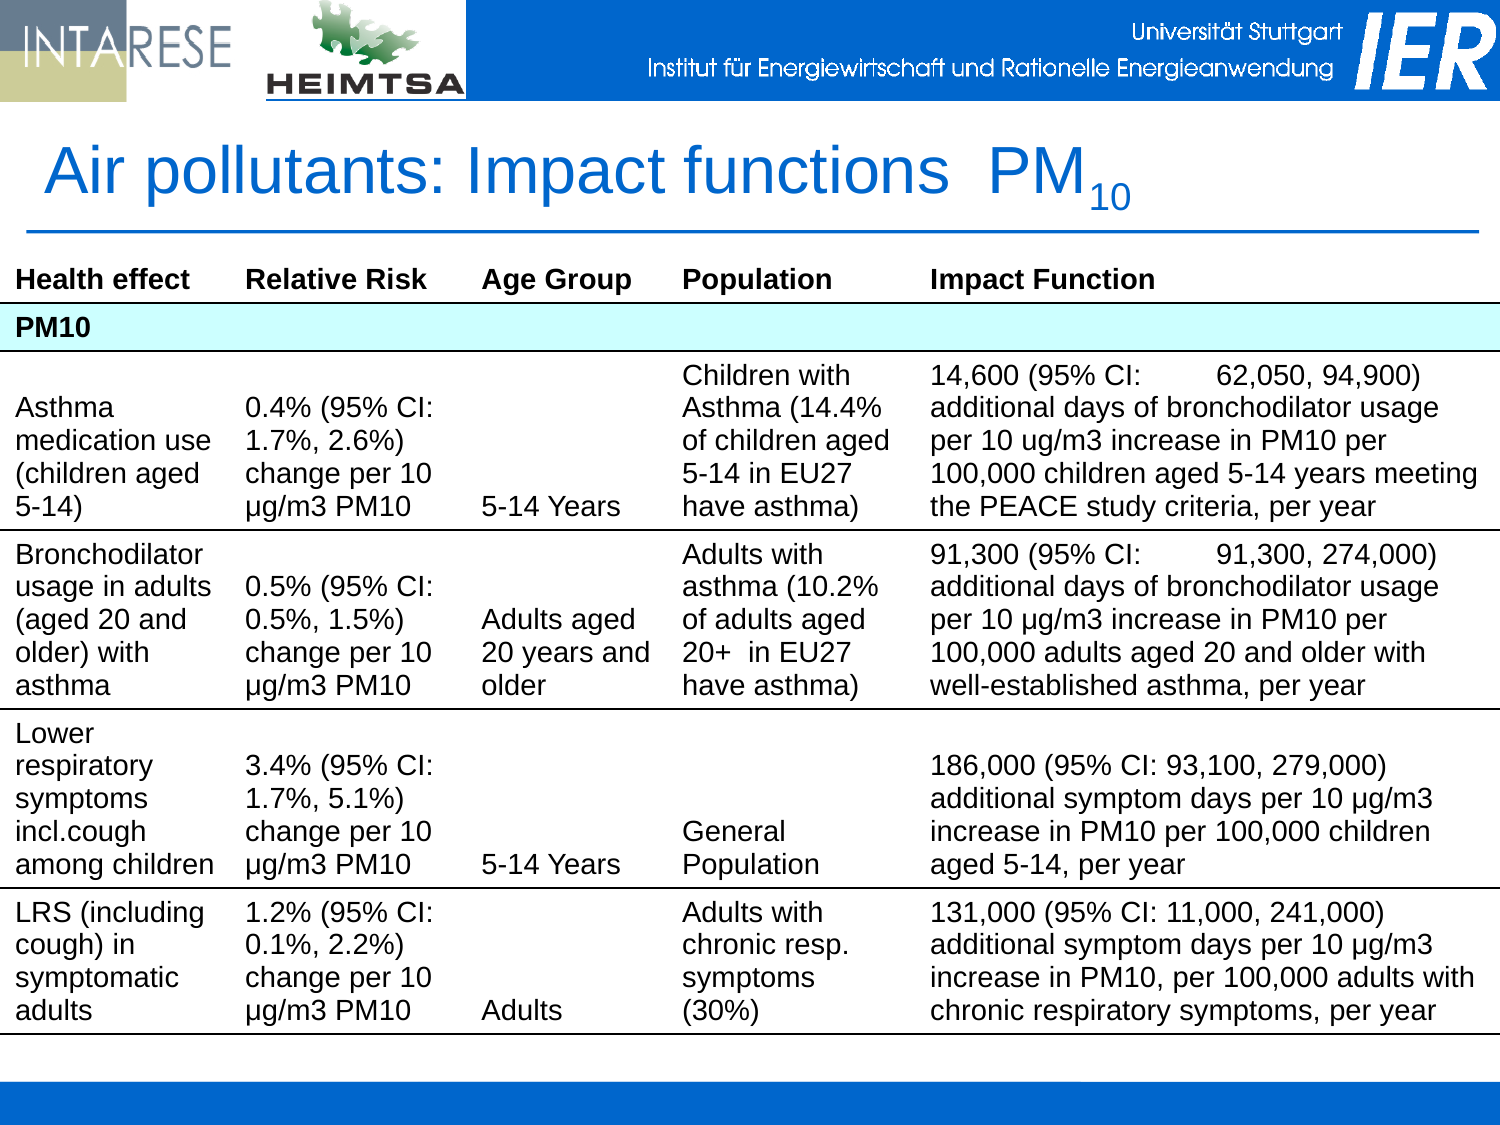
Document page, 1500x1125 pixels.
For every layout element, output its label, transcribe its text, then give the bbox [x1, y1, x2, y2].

table_cell [466, 304, 667, 350]
table_cell 14,600 (95% CI: ­62,050, 94,900) additional days of bronchodilator usage per 10 ug/m3 increase in PM10 per 100,000 children aged 5-14 years meeting the PEACE study criteria, per year [915, 352, 1500, 529]
table_cell Adults aged 20 years and older [466, 531, 667, 708]
table_cell [667, 304, 915, 350]
table_cell Asthma medication use (children aged 5-14) [0, 352, 230, 529]
table_cell Lower respiratory symptoms incl.cough among children [0, 710, 230, 887]
table_cell Children with Asthma (14.4% of children aged 5-14 in EU27 have asthma) [667, 352, 915, 529]
table_cell [915, 304, 1500, 350]
table_cell Bronchodilator usage in adults (aged 20 and older) with asthma [0, 531, 230, 708]
table_cell PM10 [0, 304, 230, 350]
table_header Relative Risk [230, 255, 466, 302]
title Air pollutants: Impact functions PM10 [29, 113, 1412, 231]
table_cell 1.2% (95% CI: 0.1%, 2.2%) change per 10 μg/m3 PM10 [230, 889, 466, 1033]
table_cell 0.4% (95% CI: ­1.7%, 2.6%) change per 10 μg/m3 PM10 [230, 352, 466, 529]
table_cell [230, 304, 466, 350]
table_cell 91,300 (95% CI: ­91,300, 274,000) additional days of bronchodilator usage per 10 μg/m3 increase in PM10 per 100,000 adults aged 20 and older with well-established asthma, per year [915, 531, 1500, 708]
table_cell 0.5% (95% CI: ­0.5%, 1.5%) change per 10 μg/m3 PM10 [230, 531, 466, 708]
picture [0, 0, 1500, 102]
table_header Age Group [466, 255, 667, 302]
table_cell 5-14 Years [466, 710, 667, 887]
table_cell 131,000 (95% CI: 11,000, 241,000) additional symptom days per 10 μg/m3 increase in PM10, per 100,000 adults with chronic respiratory symptoms, per year [915, 889, 1500, 1033]
table_cell 5-14 Years [466, 352, 667, 529]
table_cell Adults with asthma (10.2% of adults aged 20+ in EU27 have asthma) [667, 531, 915, 708]
table_cell Adults with chronic resp. symptoms (30%) [667, 889, 915, 1033]
table_cell Adults [466, 889, 667, 1033]
table_cell 3.4% (95% CI: 1.7%, 5.1%) change per 10 μg/m3 PM10 [230, 710, 466, 887]
table_cell LRS (including cough) in symptomatic adults [0, 889, 230, 1033]
table_header Population [667, 255, 915, 302]
table_cell 186,000 (95% CI: 93,100, 279,000) additional symptom days per 10 μg/m3 increase in PM10 per 100,000 children aged 5-14, per year [915, 710, 1500, 887]
table_header Impact Function [915, 255, 1500, 302]
table_cell General Population [667, 710, 915, 887]
table_header Health effect [0, 255, 230, 302]
